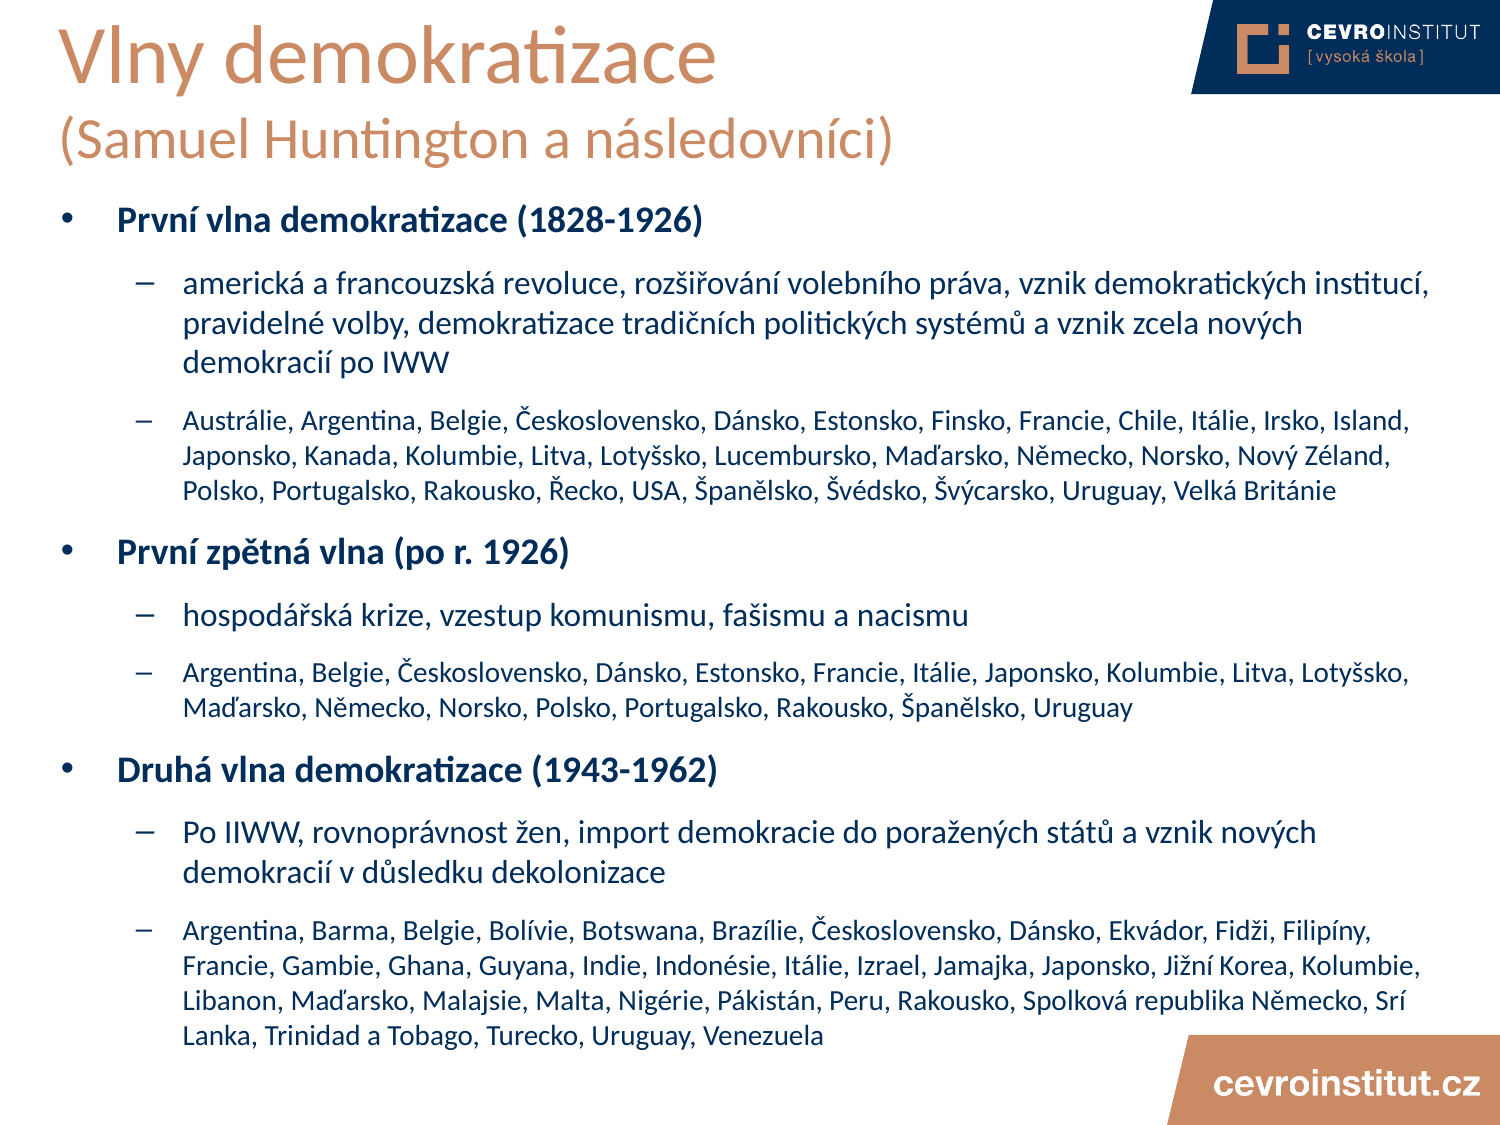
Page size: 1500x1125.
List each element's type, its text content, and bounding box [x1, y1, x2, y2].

title Vlny demokratizace (Samuel Huntington a následovníci) [17, 14, 1404, 157]
list První vlna demokratizace (1828-1926) americká a francouzská revoluce, rozšiřování volebního práva, vznik demokratických institucí, pravidelné volby, demokratizace tradičních politických systémů a vznik zcela nových demokracií po IWW Austrálie, Argentina, Belgie, Československo, Dánsko, Estonsko, Finsko, Francie, Chile, Itálie, Irsko, Island, Japonsko, Kanada, Kolumbie, Litva, Lotyšsko, Lucembursko, Maďarsko, Německo, Norsko, Nový Zéland, Polsko, Portugalsko, Rakousko, Řecko, USA, Španělsko, Švédsko, Švýcarsko, Uruguay, Velká Británie První zpětná vlna (po r. 1926) hospodářská krize, vzestup komunismu, fašismu a nacismu Argentina, Belgie, Československo, Dánsko, Estonsko, Francie, Itálie, Japonsko, Kolumbie, Litva, Lotyšsko, Maďarsko, Německo, Norsko, Polsko, Portugalsko, Rakousko, Španělsko, Uruguay Druhá vlna demokratizace (1943-1962) Po IIWW, rovnoprávnost žen, import demokracie do poražených států a vznik nových demokracií v důsledku dekolonizace Argentina, Barma, Belgie, Bolívie, Botswana, Brazílie, Československo, Dánsko, Ekvádor, Fidži, Filipíny, Francie, Gambie, Ghana, Guyana, Indie, Indonésie, Itálie, Izrael, Jamajka, Japonsko, Jižní Korea, Kolumbie, Libanon, Maďarsko, Malajsie, Malta, Nigérie, Pákistán, Peru, Rakousko, Spolková republika Německo, Srí Lanka, Trinidad a Tobago, Turecko, Uruguay, Venezuela [45, 187, 1472, 1026]
picture [1404, 24, 1480, 74]
picture [1214, 1069, 1480, 1096]
